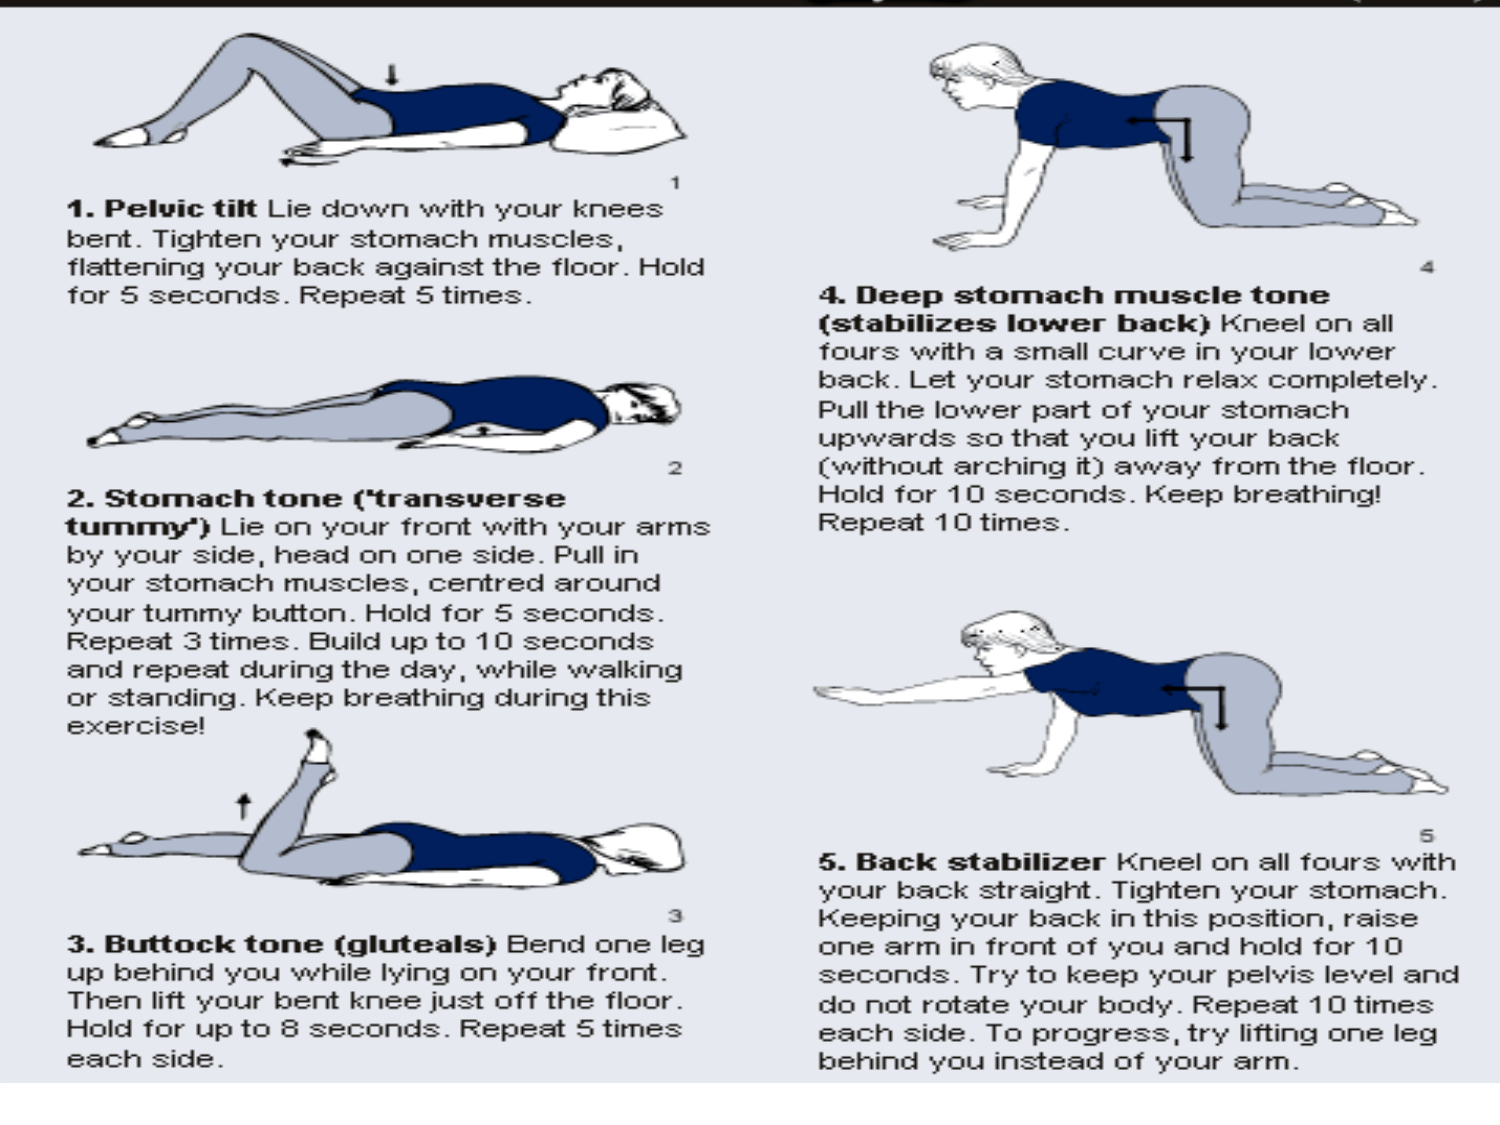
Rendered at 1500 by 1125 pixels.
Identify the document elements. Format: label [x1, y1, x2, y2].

list [0, 0, 1500, 1083]
